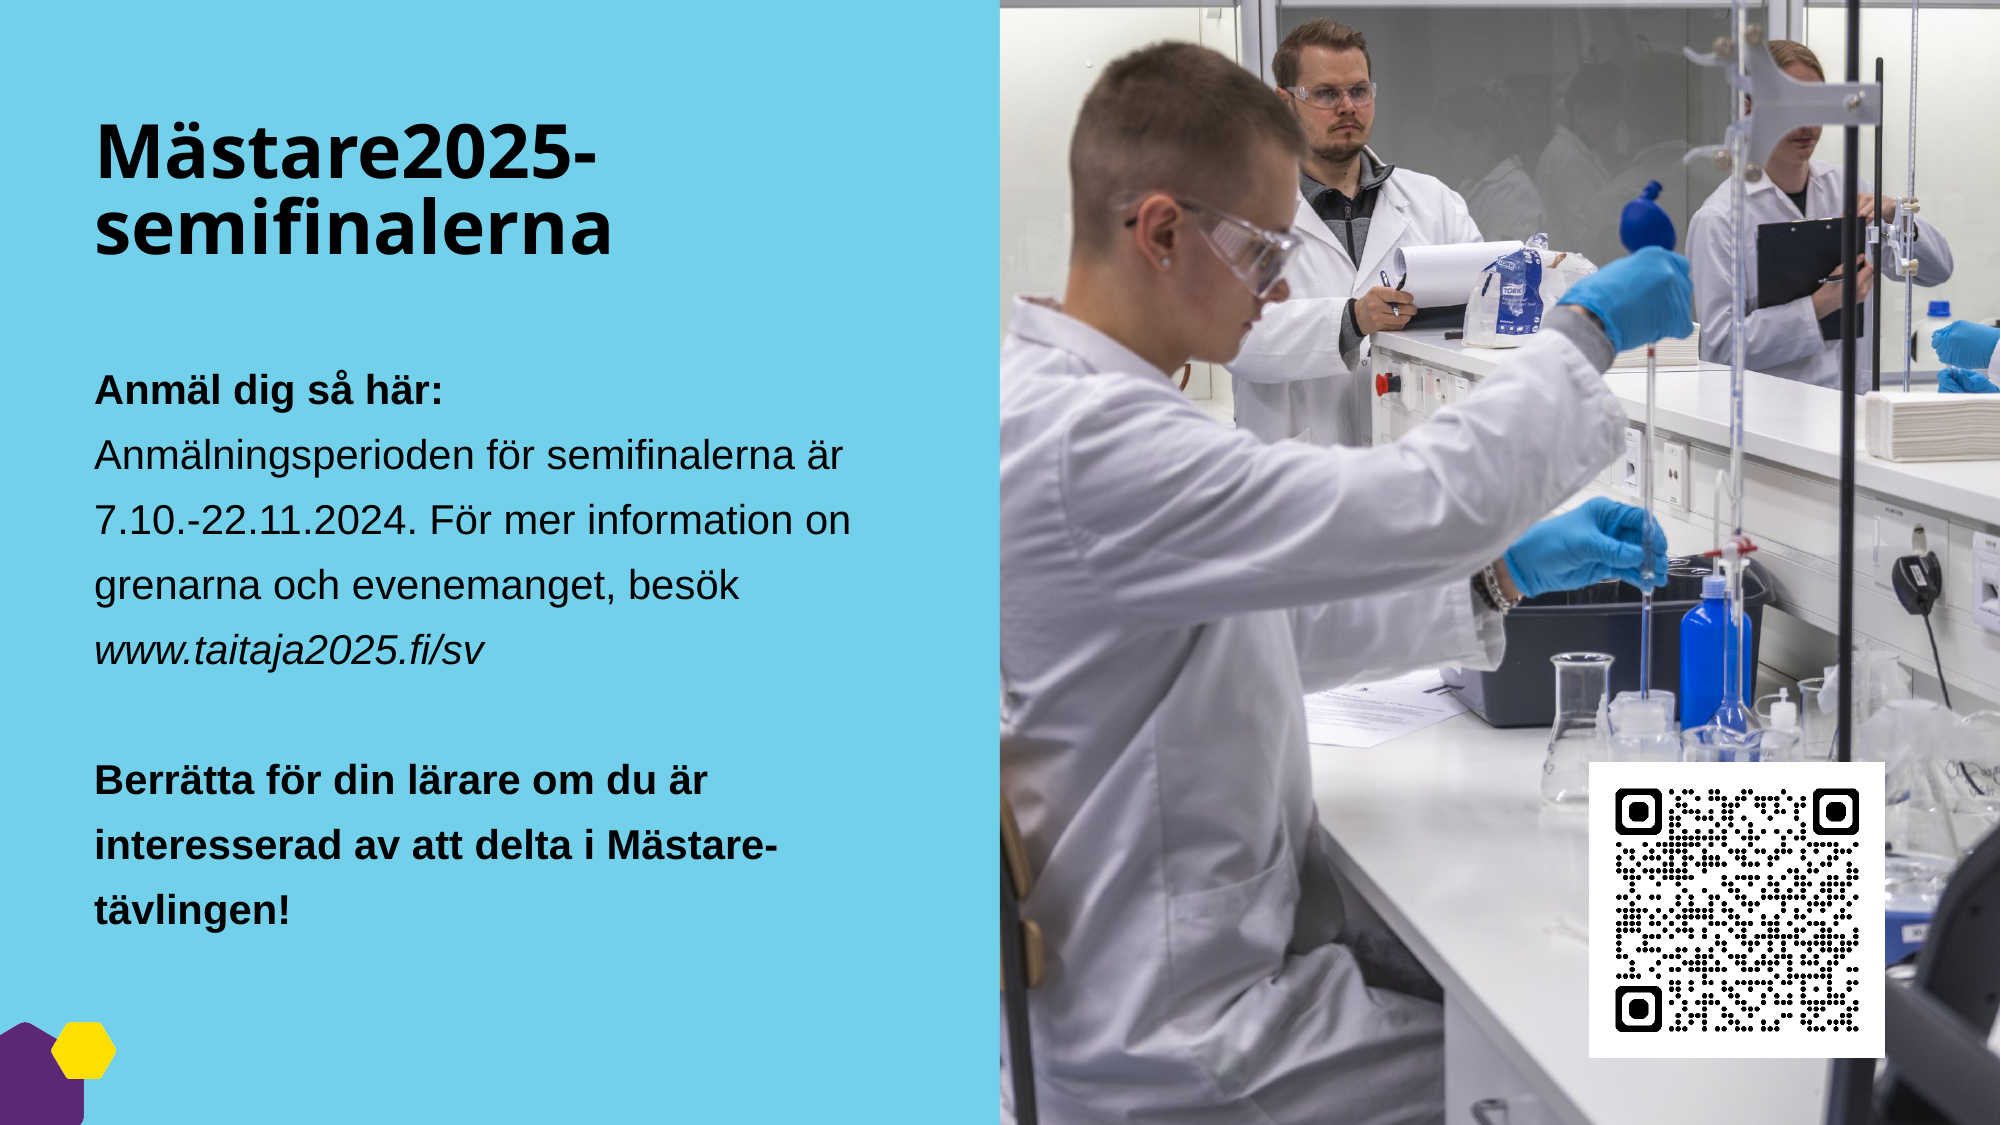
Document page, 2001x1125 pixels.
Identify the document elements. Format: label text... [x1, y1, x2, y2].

picture [0, 1022, 116, 1125]
title Mästare2025-semifinalerna [94, 59, 949, 270]
picture [999, 0, 2000, 1125]
list Anmäl dig så här: Anmälningsperioden för semifinalerna är 7.10.-22.11.2024. För mer information on grenarna och evenemanget, besök www.taitaja2025.fi/sv Berrätta för din lärare om du är interesserad av att delta i Mästare-tävlingen! [94, 347, 949, 1012]
